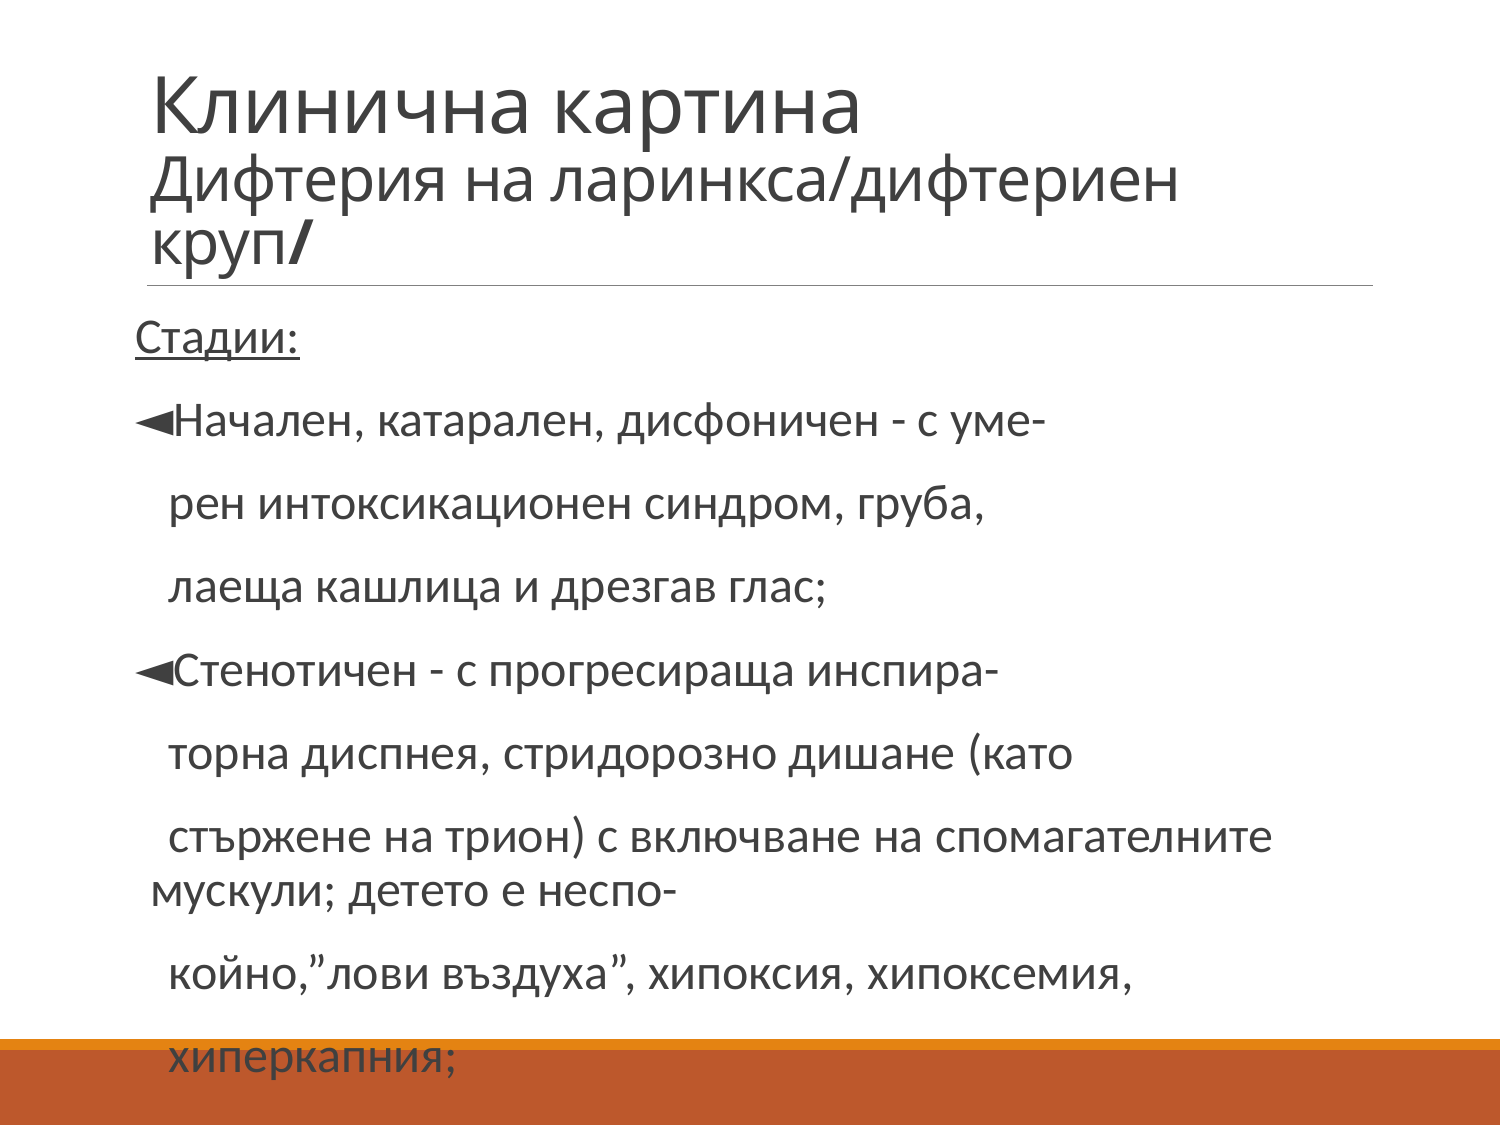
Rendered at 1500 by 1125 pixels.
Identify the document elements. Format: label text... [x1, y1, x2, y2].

list Стадии: ◄Начален, катарален, дисфоничен - с уме- рен интоксикационен синдром, груба, лаеща кашлица и дрезгав глас; ◄Стенотичен - с прогресираща инспира- торна диспнея, стридорозно дишане (като стържене на трион) с включване на спомагателните мускули; детето е неспо- койно,”лови въздуха”, хипоксия, хипоксемия, хиперкапния; [135, 302, 1373, 963]
title Клинична картина Дифтерия на ларинкса/дифтериен круп/ [135, 47, 1373, 285]
